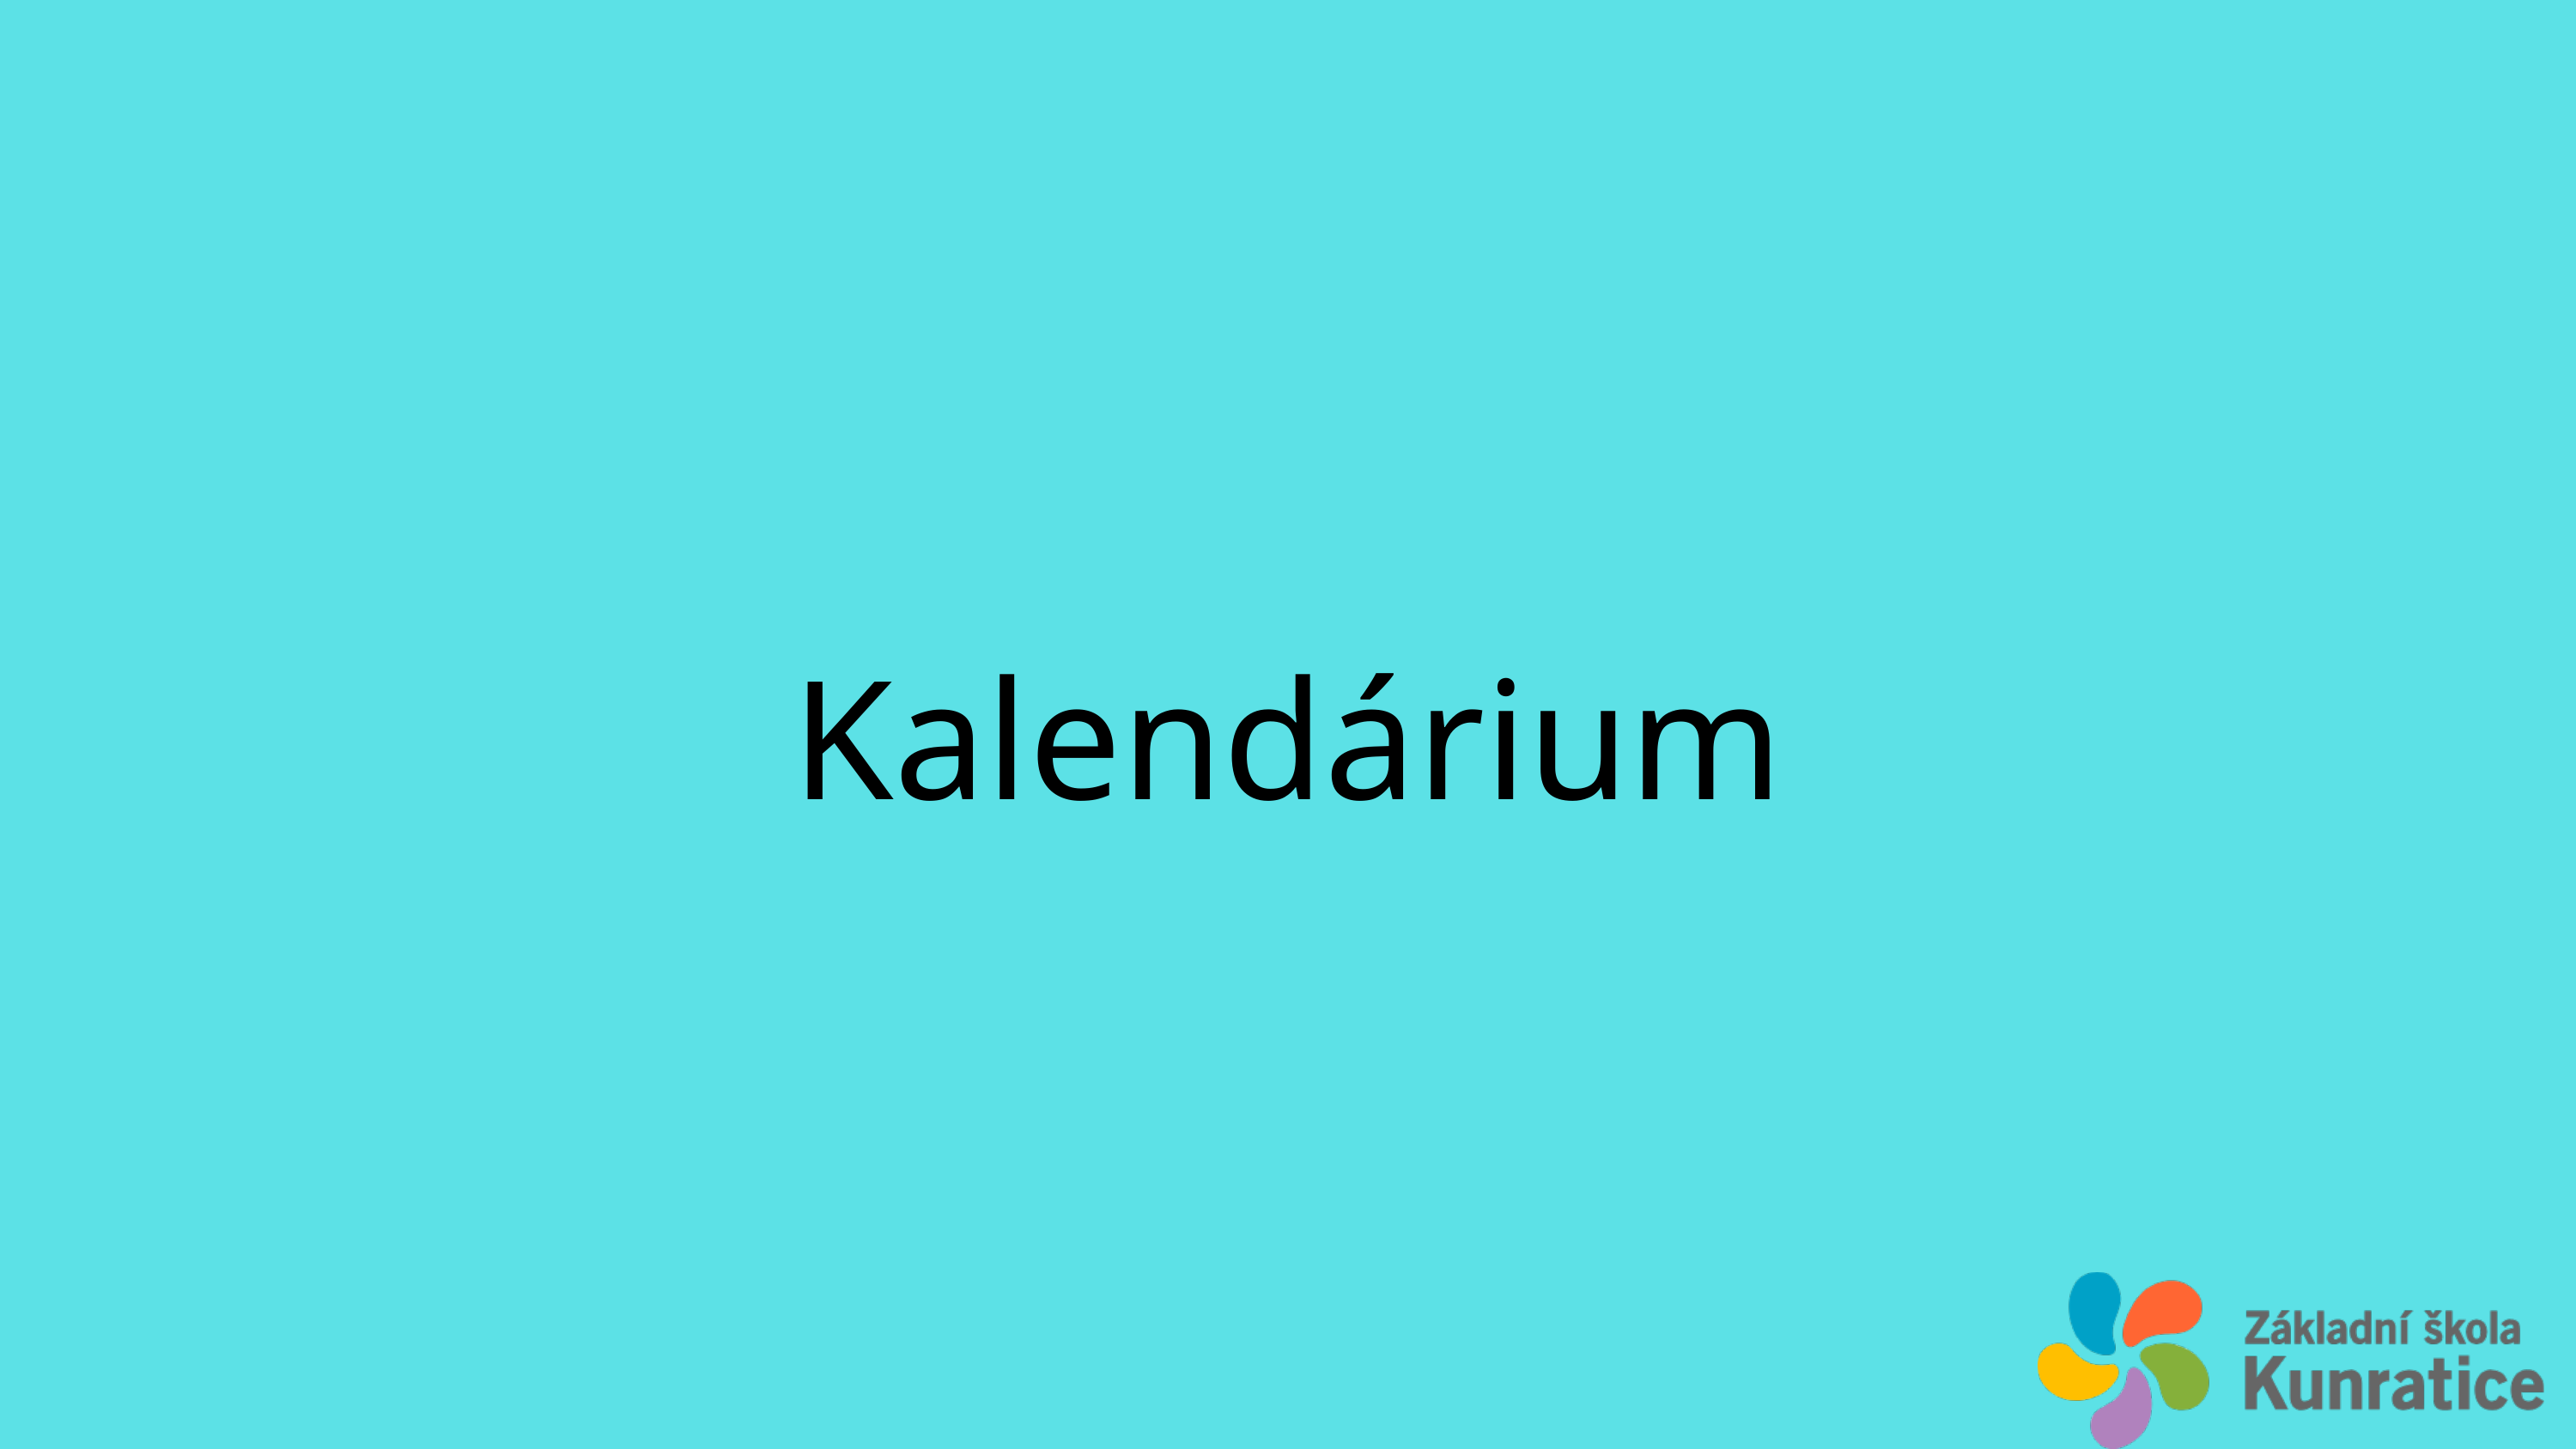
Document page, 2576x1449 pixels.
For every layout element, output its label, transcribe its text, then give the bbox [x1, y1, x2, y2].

text_box Kalendárium [737, 602, 1839, 833]
text_box [2038, 1272, 2544, 1449]
